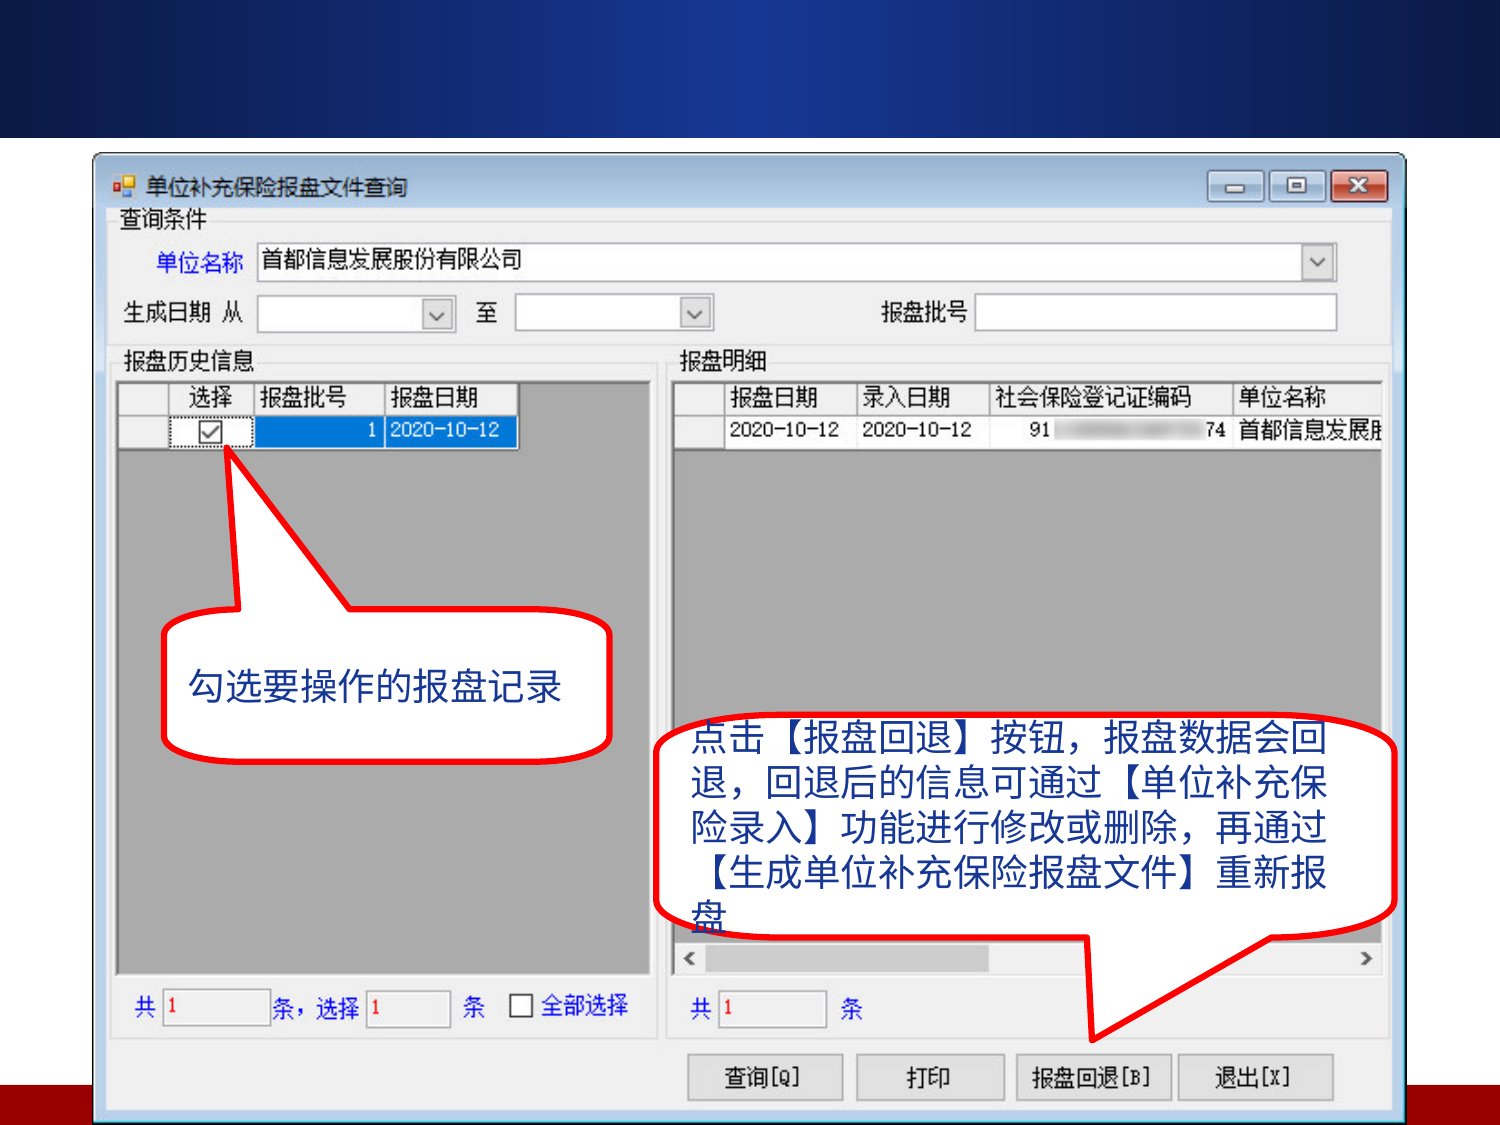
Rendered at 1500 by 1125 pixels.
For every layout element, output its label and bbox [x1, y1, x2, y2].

text_box [655, 688, 1395, 1041]
text_box [163, 447, 610, 762]
picture [92, 152, 1407, 1125]
